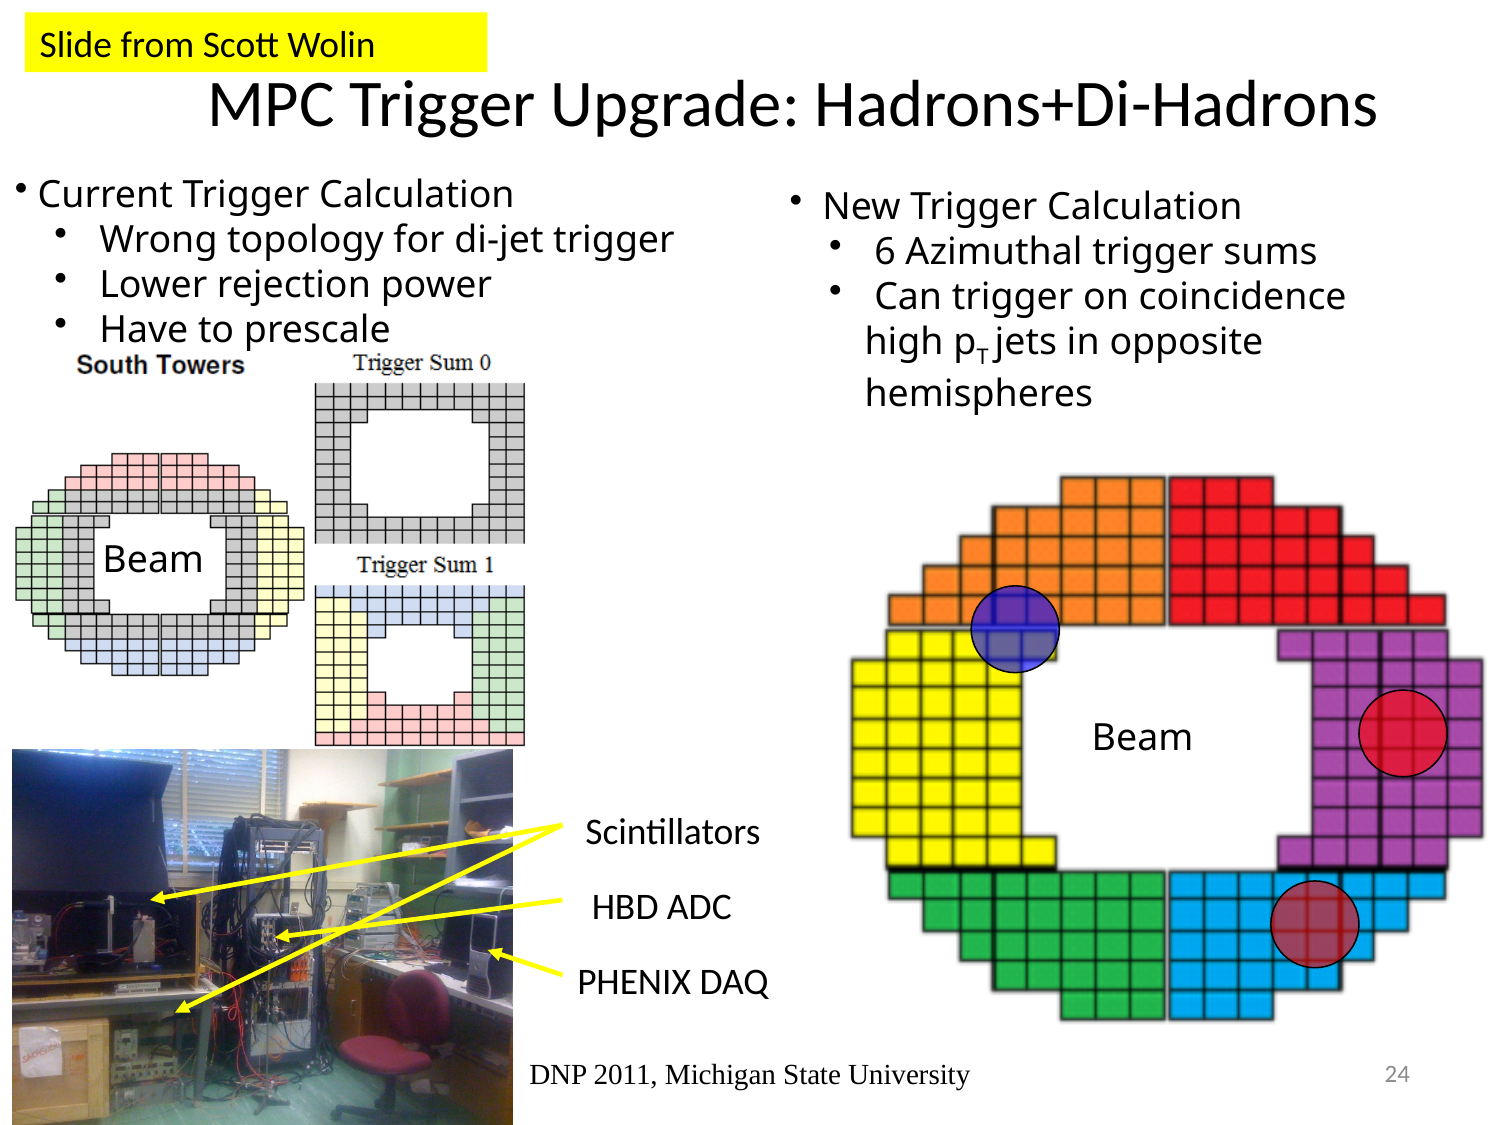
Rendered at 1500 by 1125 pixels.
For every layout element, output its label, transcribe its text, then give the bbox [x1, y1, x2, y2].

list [0, 342, 538, 763]
text_box PHENIX DAQ [562, 949, 807, 1010]
text_box Scintillators [570, 799, 776, 860]
picture [12, 749, 513, 1125]
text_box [812, 424, 1500, 1063]
text_box Slide from Scott Wolin [24, 12, 488, 73]
footer DNP 2011, Michigan State University [516, 1042, 988, 1103]
text_box Current Trigger Calculation Wrong topology for di-jet trigger Lower rejection power Have to prescale [0, 162, 813, 358]
text_box New Trigger Calculation 6 Azimuthal trigger sums Can trigger on coincidence high pT jets in opposite hemispheres [774, 174, 1450, 421]
text_box HBD ADC [577, 874, 747, 935]
slide_number 24 [1074, 1072, 1425, 1103]
title MPC Trigger Upgrade: Hadrons+Di-Hadrons [87, 50, 1500, 150]
